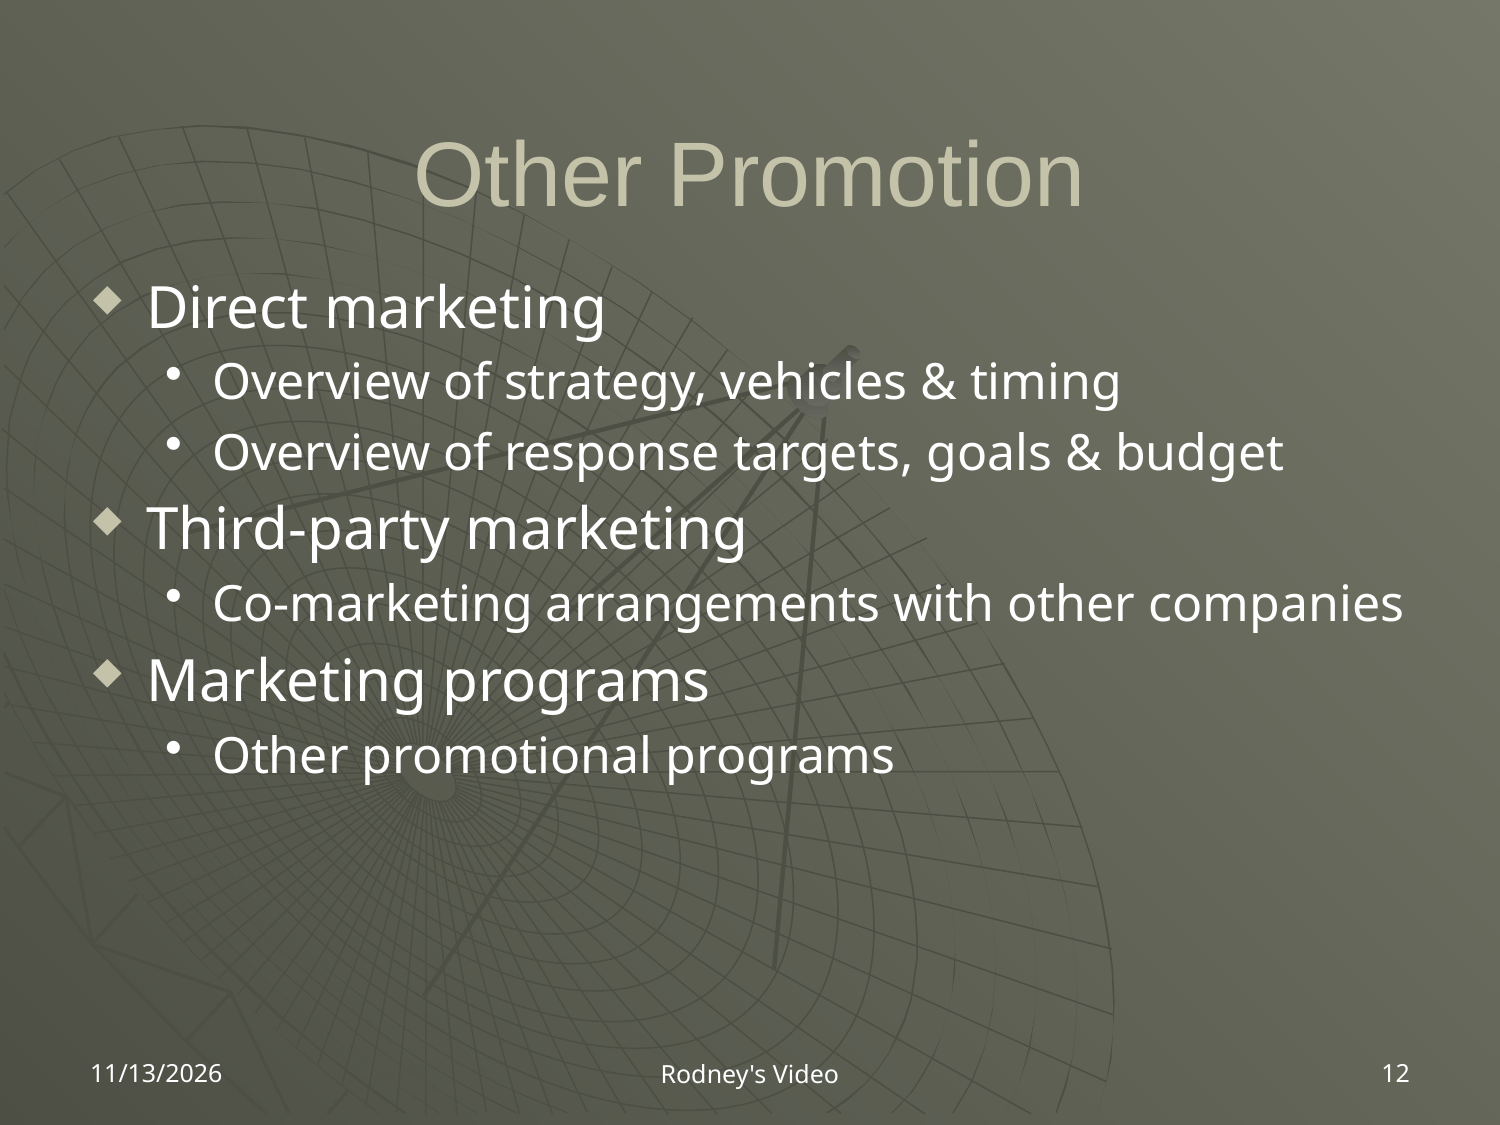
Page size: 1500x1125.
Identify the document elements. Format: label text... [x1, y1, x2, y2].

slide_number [74, 1023, 426, 1100]
footer Rodney's Video [512, 1024, 988, 1101]
list Direct marketing Overview of strategy, vehicles & timing Overview of response targets, goals & budget Third-party marketing Co-marketing arrangements with other companies Marketing programs Other promotional programs [74, 262, 1426, 1006]
slide_number 12 [1074, 1023, 1426, 1100]
title Other Promotion [74, 45, 1426, 233]
